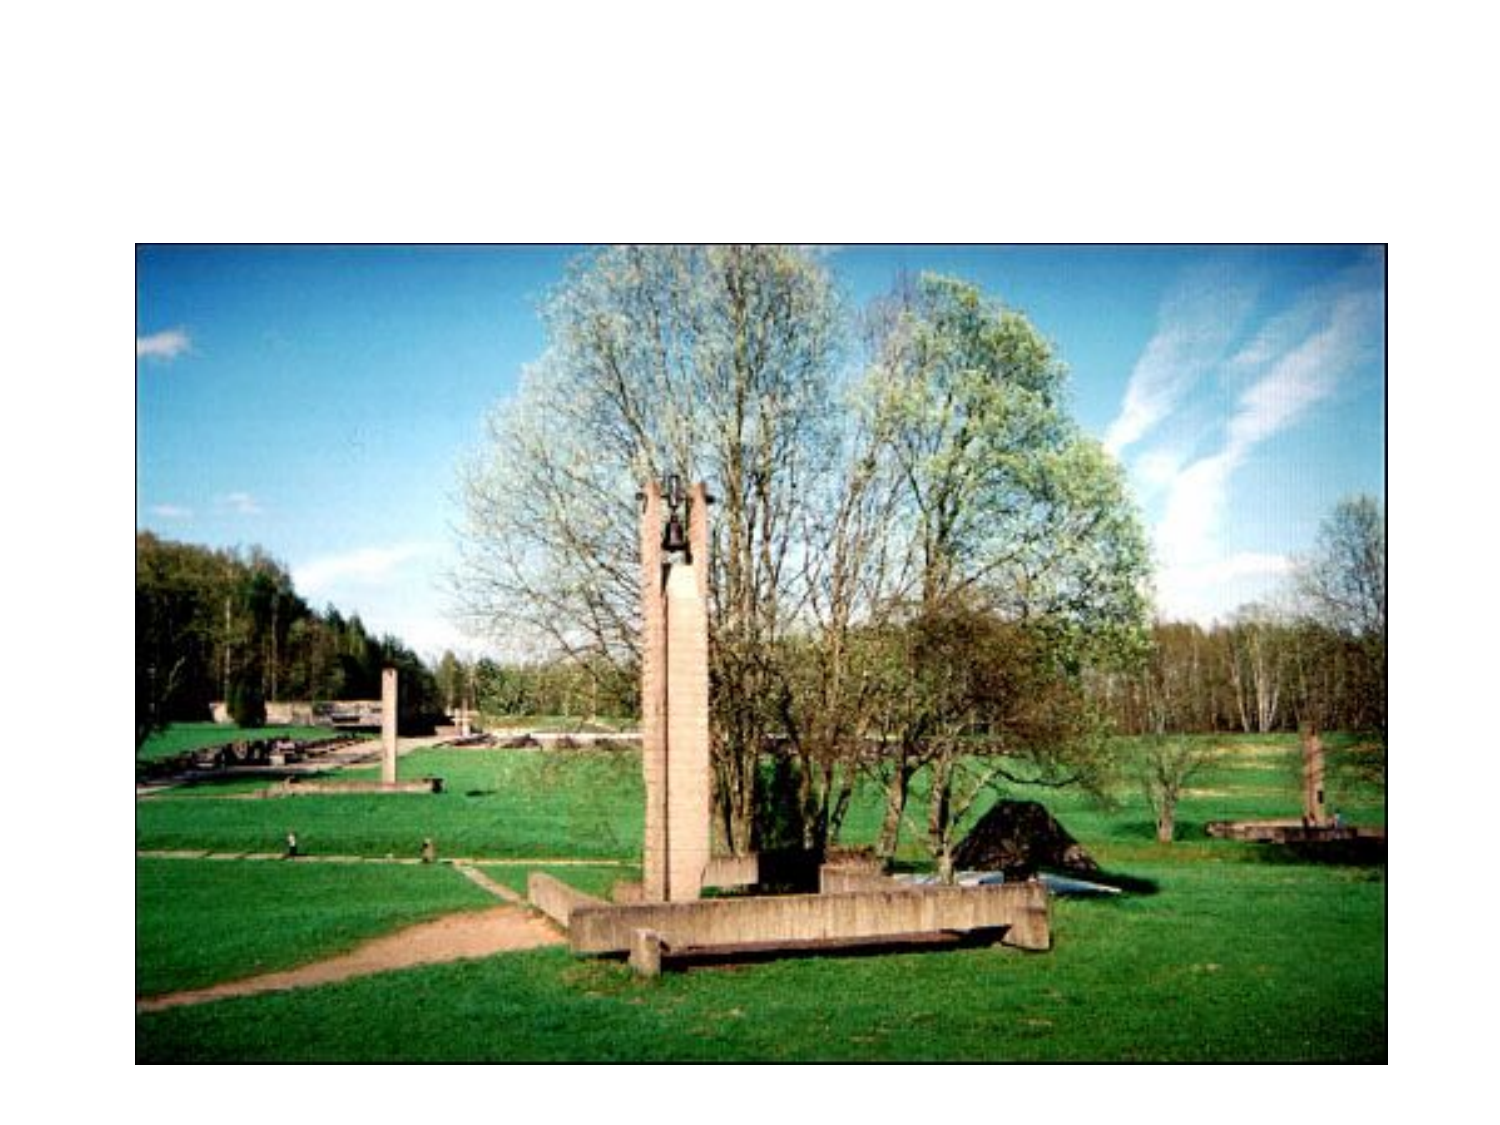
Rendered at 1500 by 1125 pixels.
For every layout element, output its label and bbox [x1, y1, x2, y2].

list [135, 243, 1389, 1066]
